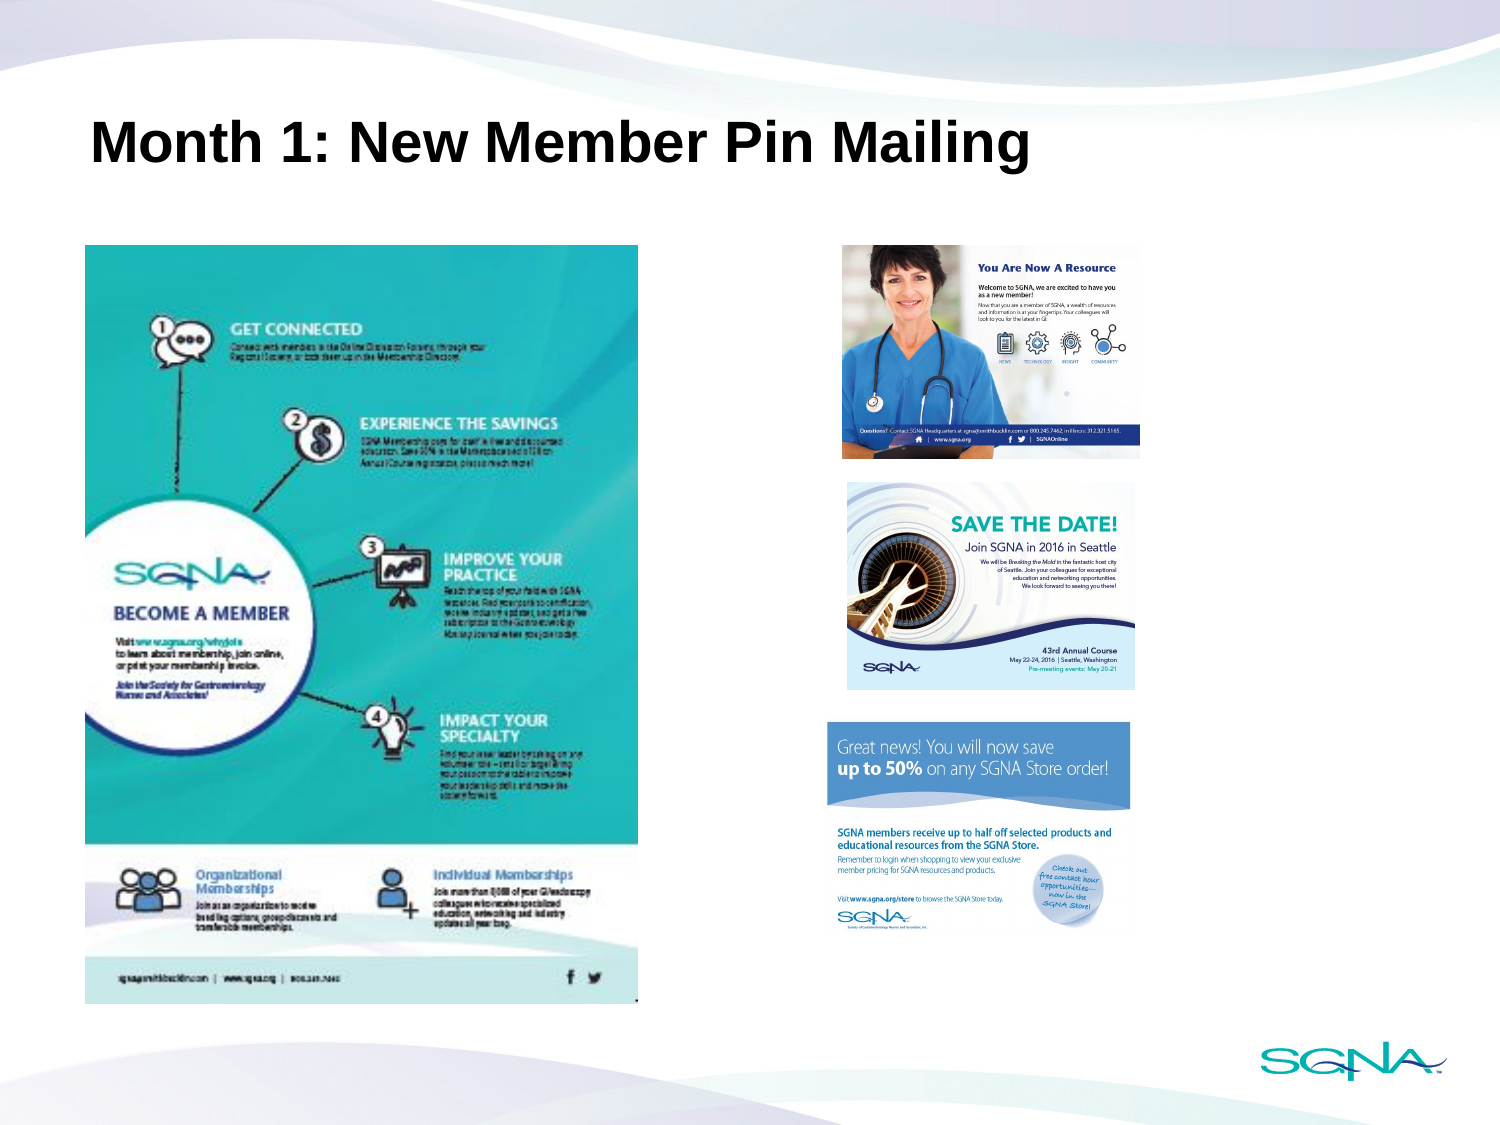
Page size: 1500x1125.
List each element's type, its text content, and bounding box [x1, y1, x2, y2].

title Month 1: New Member Pin Mailing [75, 45, 1425, 233]
picture [0, 0, 1500, 1125]
